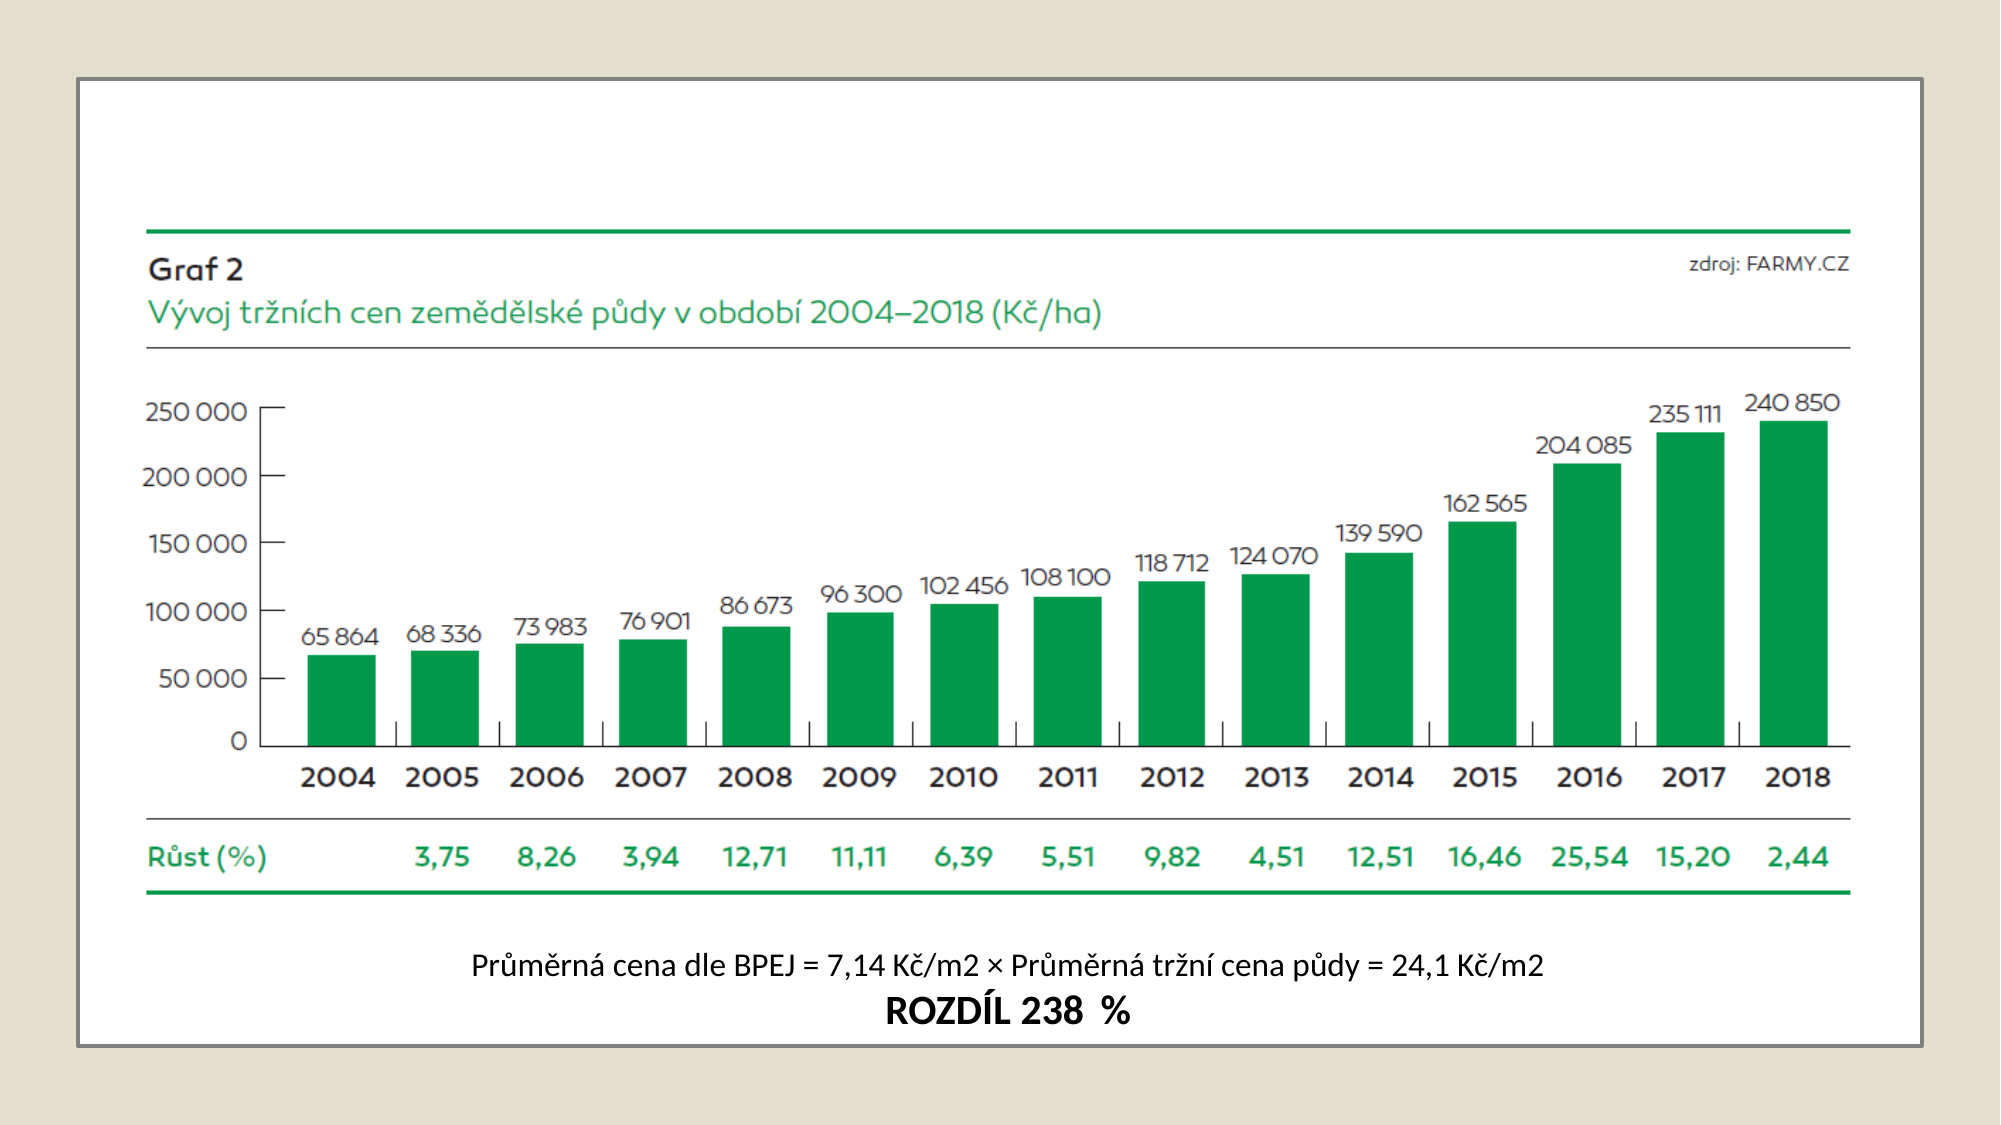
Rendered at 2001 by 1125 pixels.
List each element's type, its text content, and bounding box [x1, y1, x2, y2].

text_box [77, 77, 1923, 1048]
text_box [0, 0, 2000, 1125]
text_box Průměrná cena dle BPEJ = 7,14 Kč/m2 × Průměrná tržní cena půdy = 24,1 Kč/m2 ROZDÍL 238 % [256, 935, 1761, 1041]
picture [131, 213, 1868, 911]
